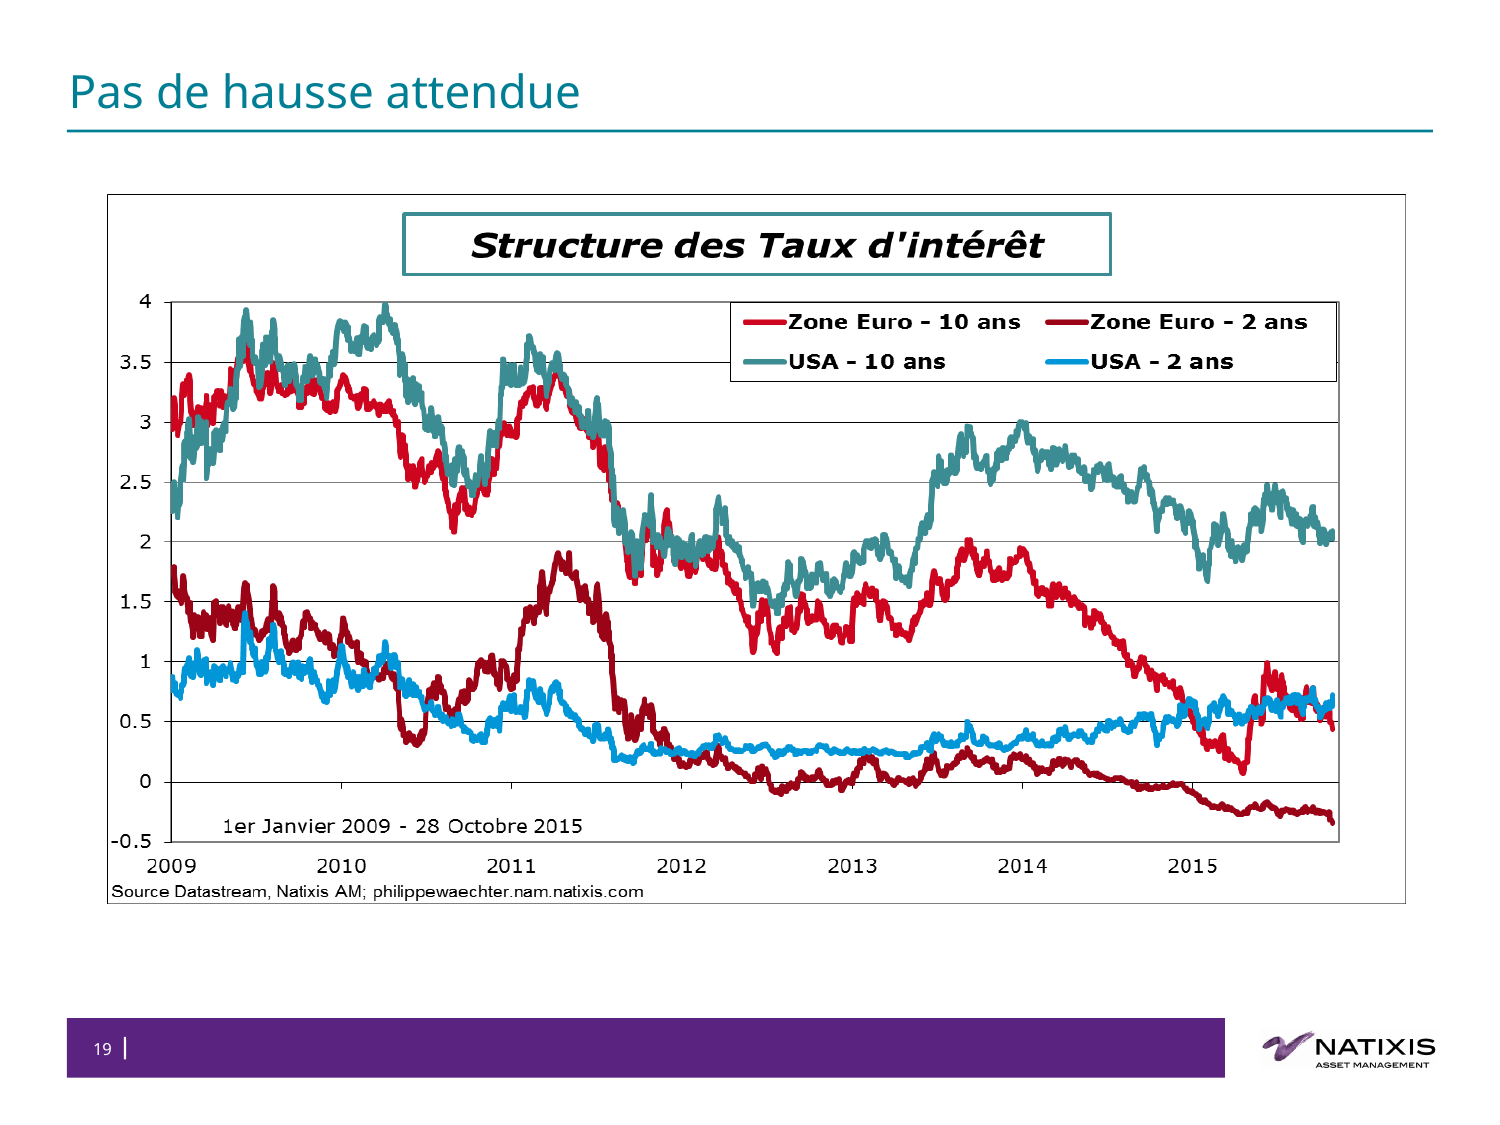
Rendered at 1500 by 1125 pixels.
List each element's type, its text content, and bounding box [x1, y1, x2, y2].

title Pas de hausse attendue [68, 62, 1432, 123]
picture [1260, 1029, 1438, 1070]
picture [105, 194, 1406, 904]
slide_number 19 [78, 1038, 113, 1062]
